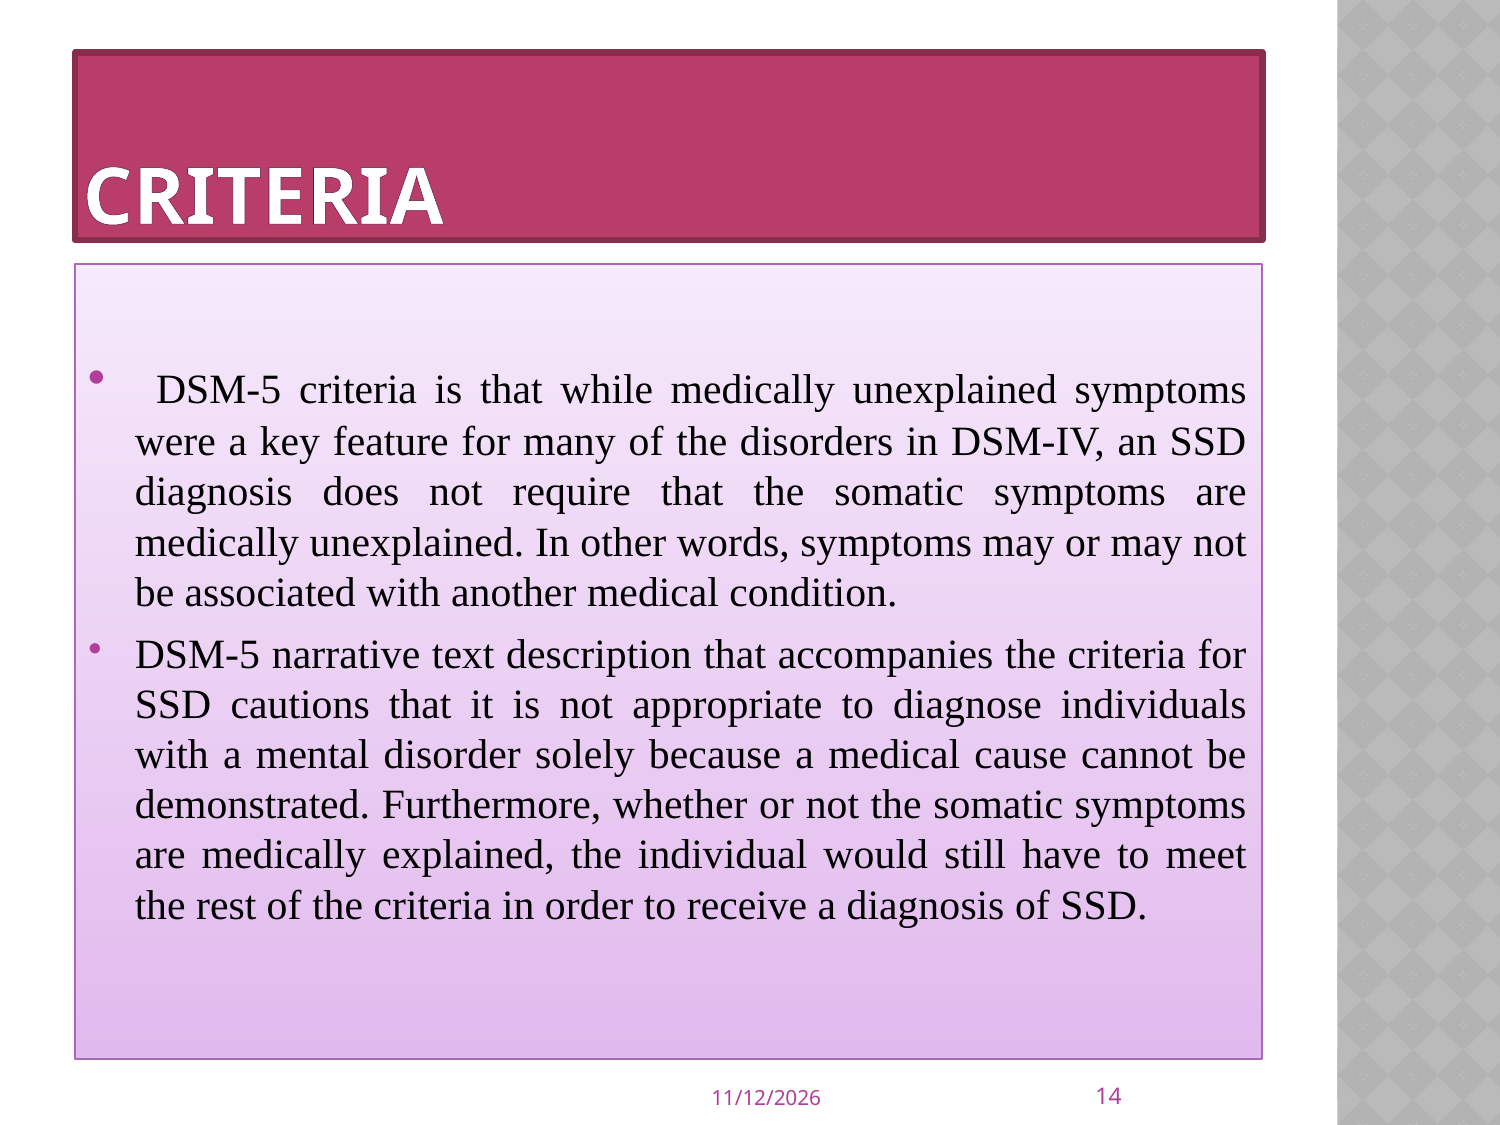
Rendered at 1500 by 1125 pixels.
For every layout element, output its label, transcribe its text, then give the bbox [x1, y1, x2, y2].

slide_number 14 [1025, 1075, 1122, 1113]
list DSM-5 criteria is that while medically unexplained symptoms were a key feature for many of the disorders in DSM-IV, an SSD diagnosis does not require that the somatic symptoms are medically unexplained. In other words, symptoms may or may not be associated with another medical condition. DSM-5 narrative text description that accompanies the criteria for SSD cautions that it is not appropriate to diagnose individuals with a mental disorder solely because a medical cause cannot be demonstrated. Furthermore, whether or not the somatic symptoms are medically explained, the individual would still have to meet the rest of the criteria in order to receive a diagnosis of SSD. [74, 263, 1263, 1060]
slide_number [696, 1075, 1025, 1113]
title Criteria [72, 49, 1266, 243]
